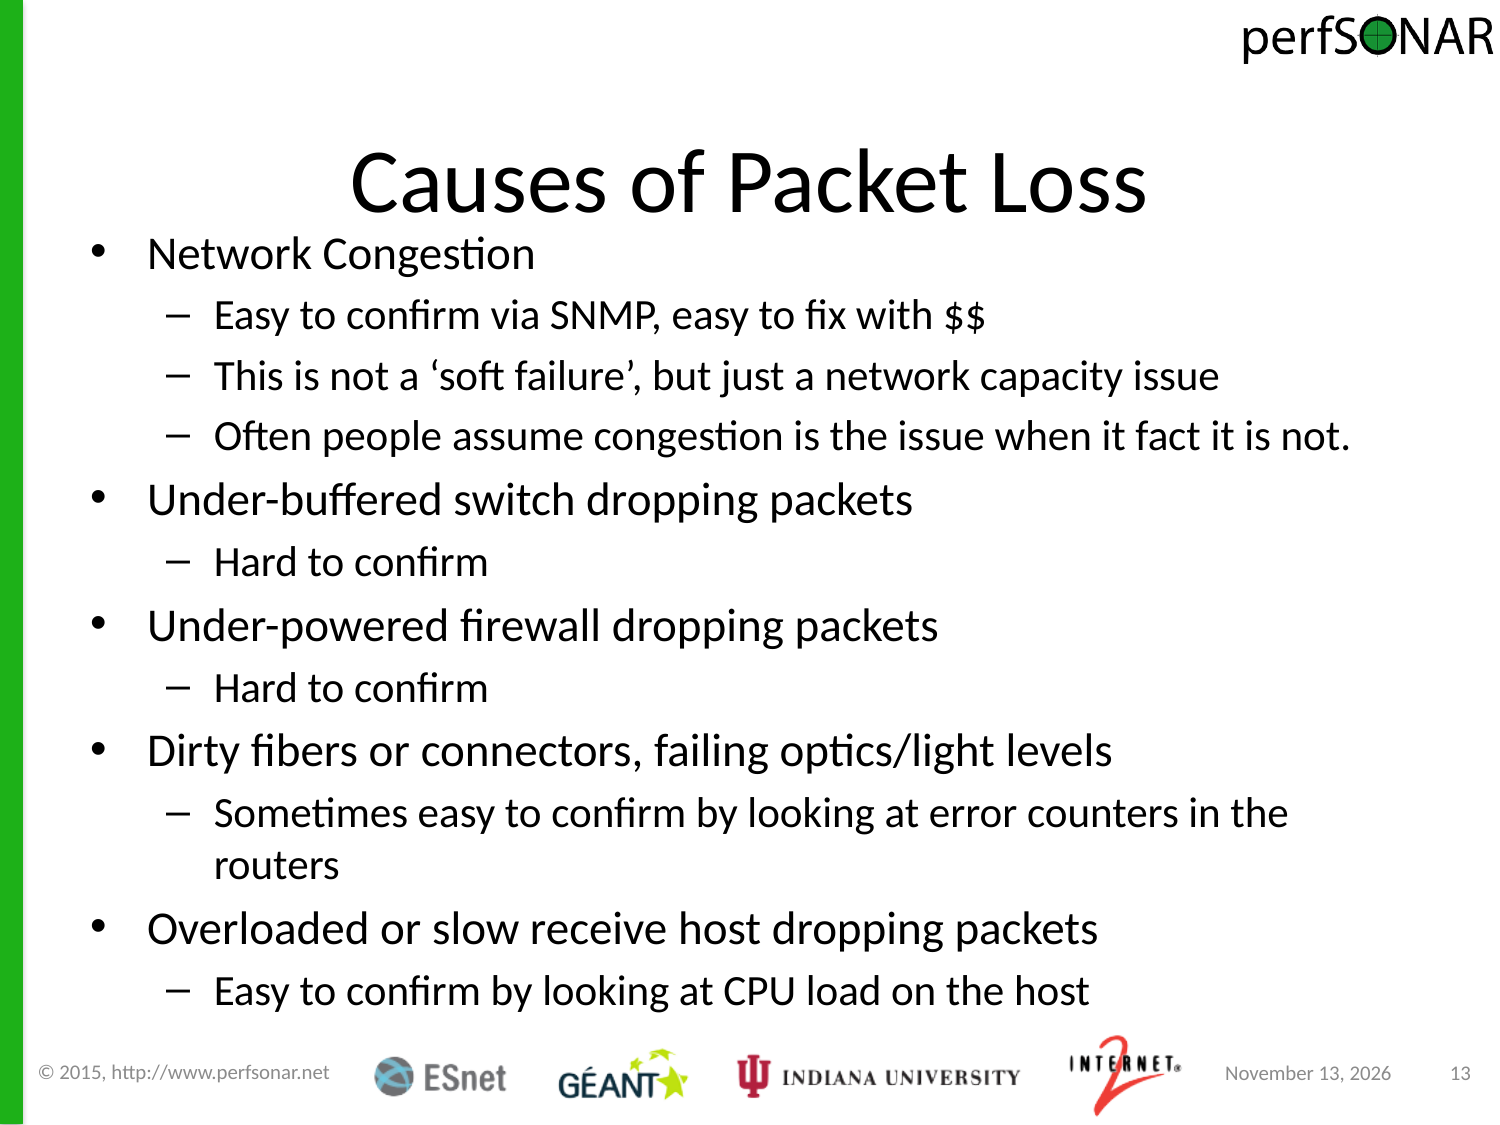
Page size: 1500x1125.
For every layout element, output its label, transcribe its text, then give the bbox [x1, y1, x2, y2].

list Network Congestion Easy to confirm via SNMP, easy to fix with $$ This is not a ‘soft failure’, but just a network capacity issue Often people assume congestion is the issue when it fact it is not. Under-buffered switch dropping packets Hard to confirm Under-powered firewall dropping packets Hard to confirm Dirty fibers or connectors, failing optics/light levels Sometimes easy to confirm by looking at error counters in the routers Overloaded or slow receive host dropping packets Easy to confirm by looking at CPU load on the host [75, 214, 1425, 1035]
picture [1239, 9, 1500, 67]
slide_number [1190, 1042, 1407, 1103]
footer © 2015, http://www.perfsonar.net [22, 1041, 364, 1102]
title Causes of Packet Loss [75, 81, 1425, 214]
picture [363, 1035, 1191, 1124]
slide_number 13 [1425, 1042, 1486, 1103]
